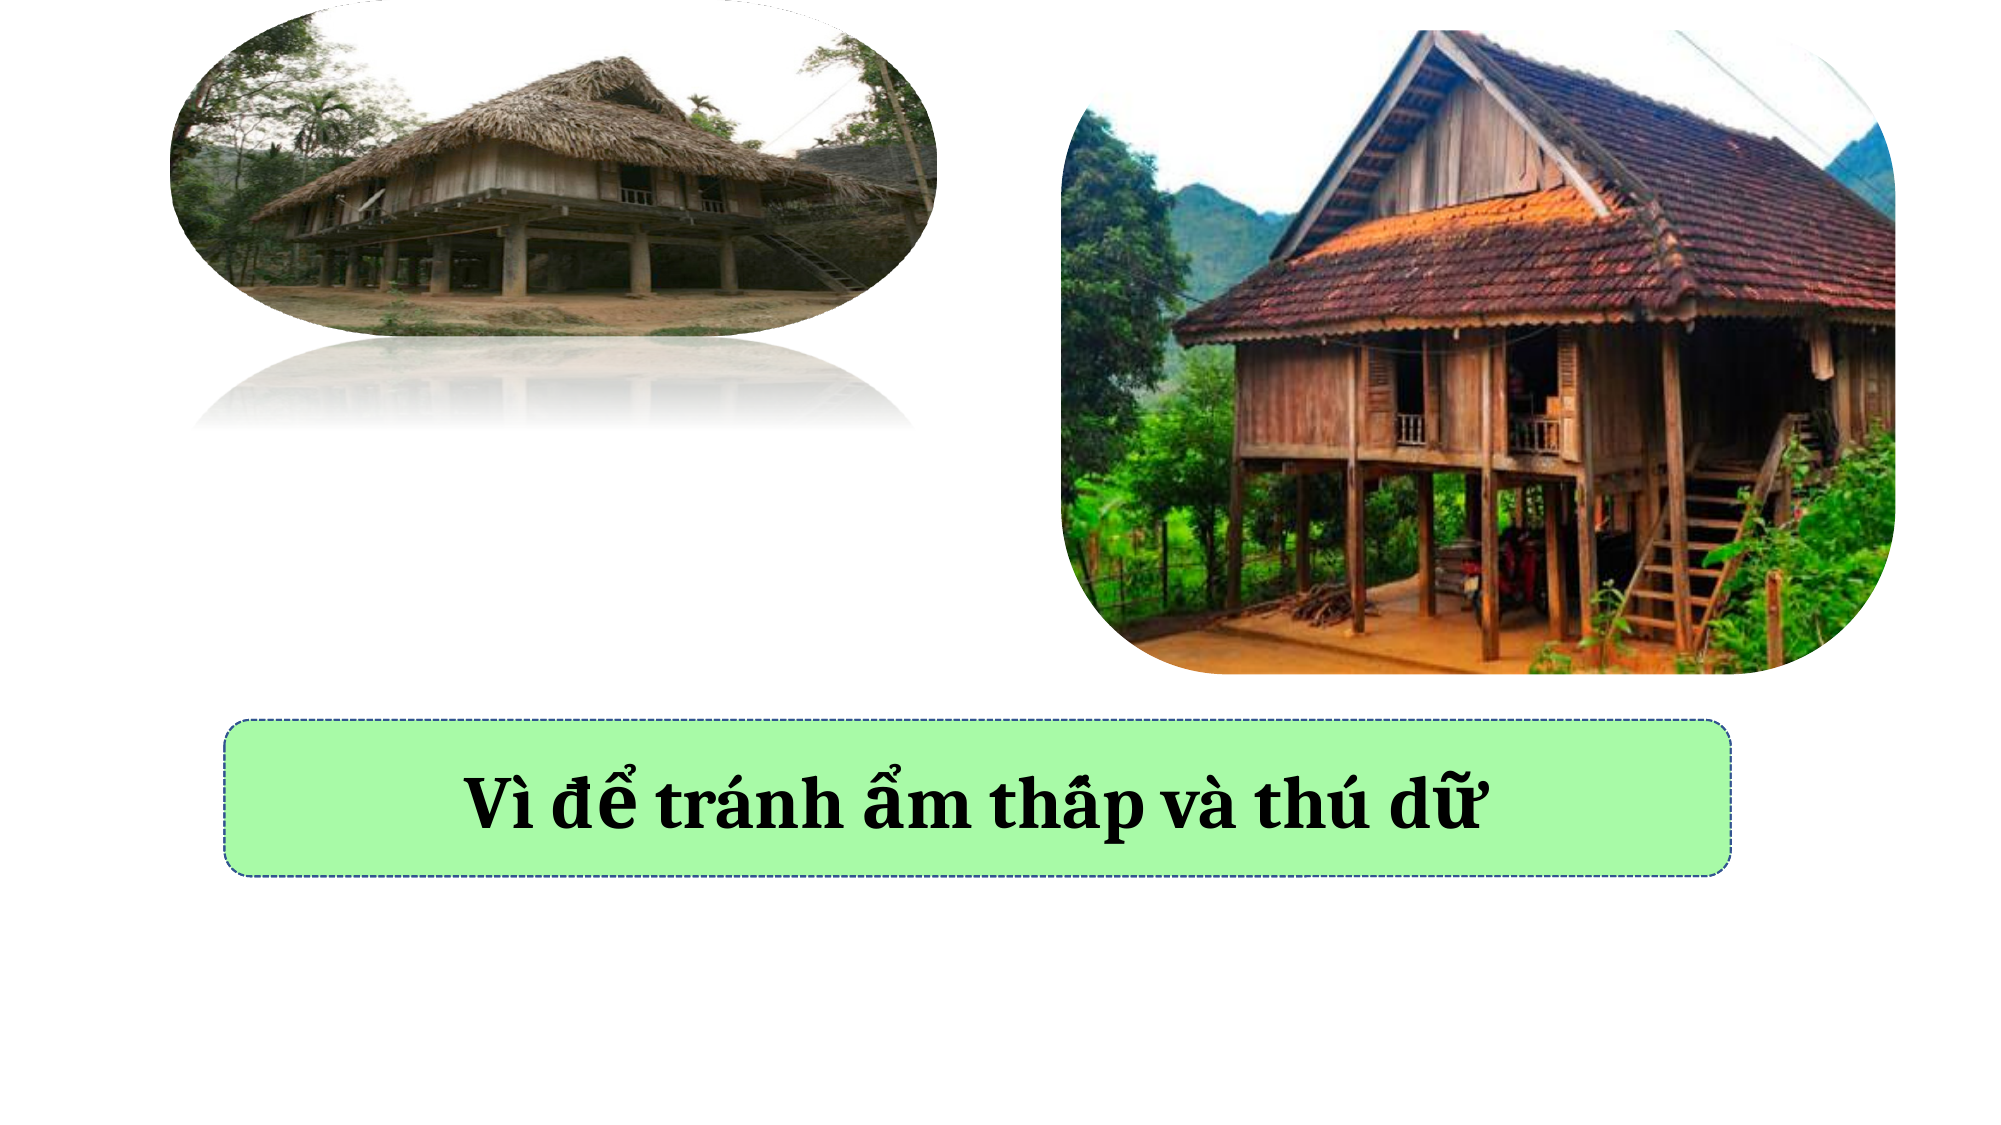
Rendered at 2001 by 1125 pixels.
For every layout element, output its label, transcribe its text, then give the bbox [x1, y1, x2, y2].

text_box Vì để tránh ẩm thấp và thú dữ [223, 718, 1732, 878]
picture [1061, 30, 1896, 675]
picture [167, 0, 939, 675]
